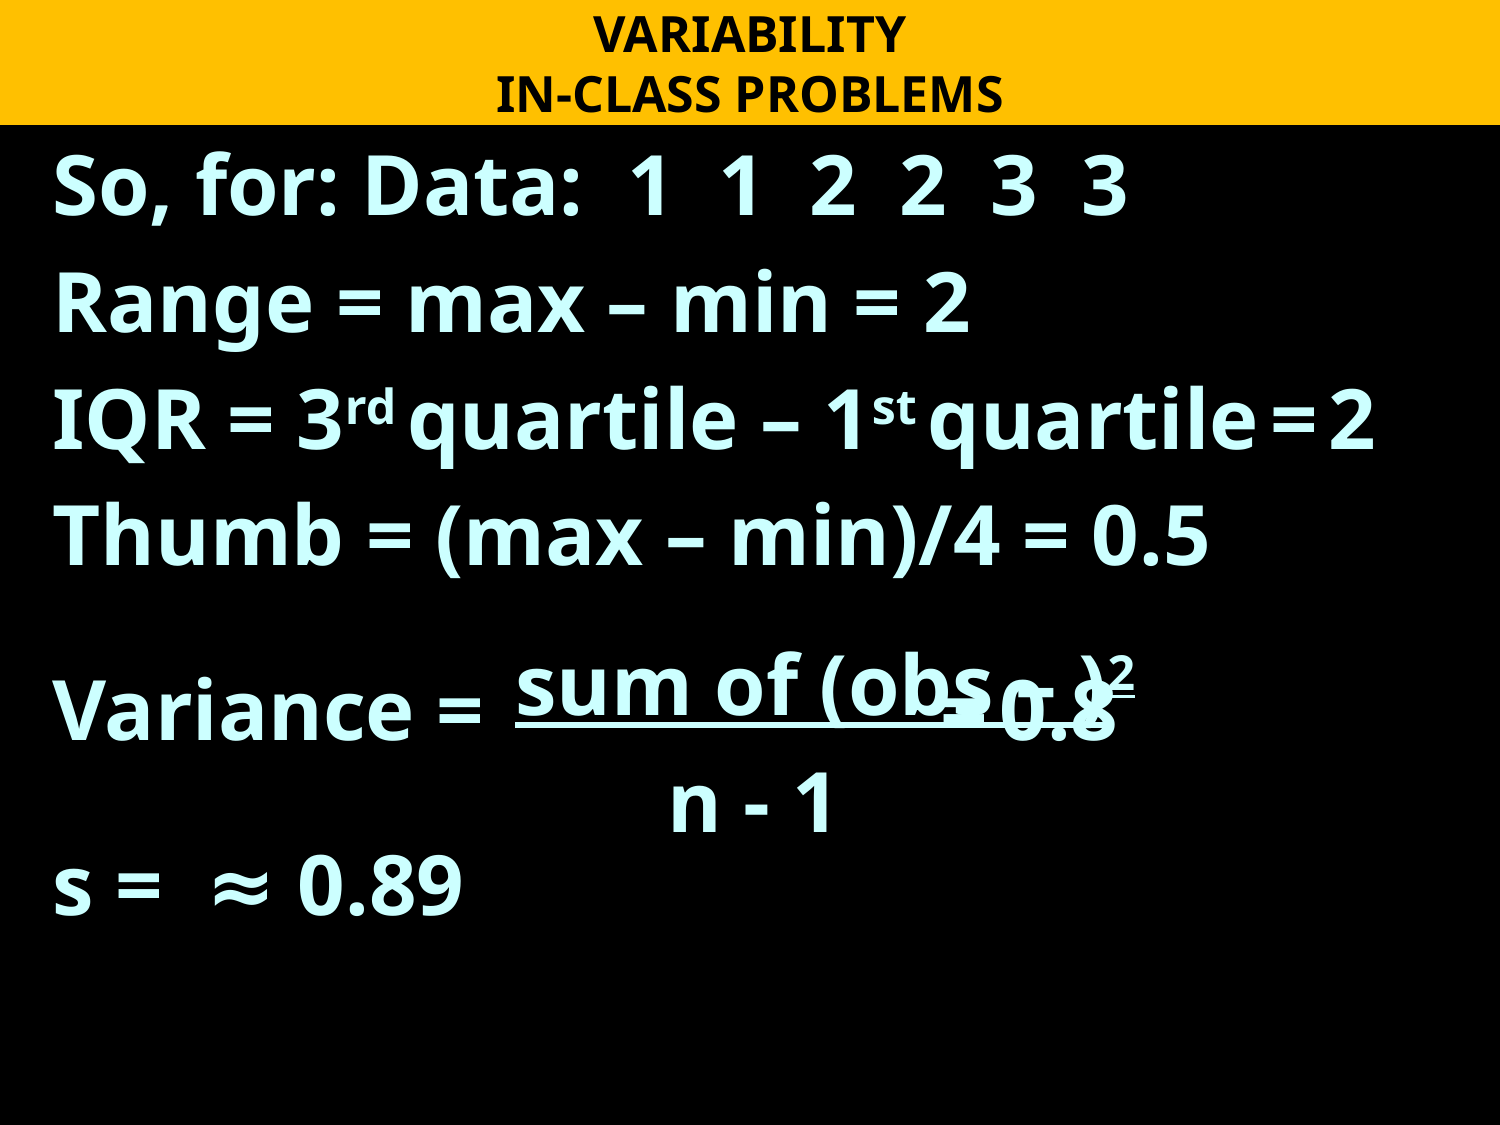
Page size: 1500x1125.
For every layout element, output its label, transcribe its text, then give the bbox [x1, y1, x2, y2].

text_box VARIABILITY IN-CLASS PROBLEMS [0, 0, 1500, 125]
